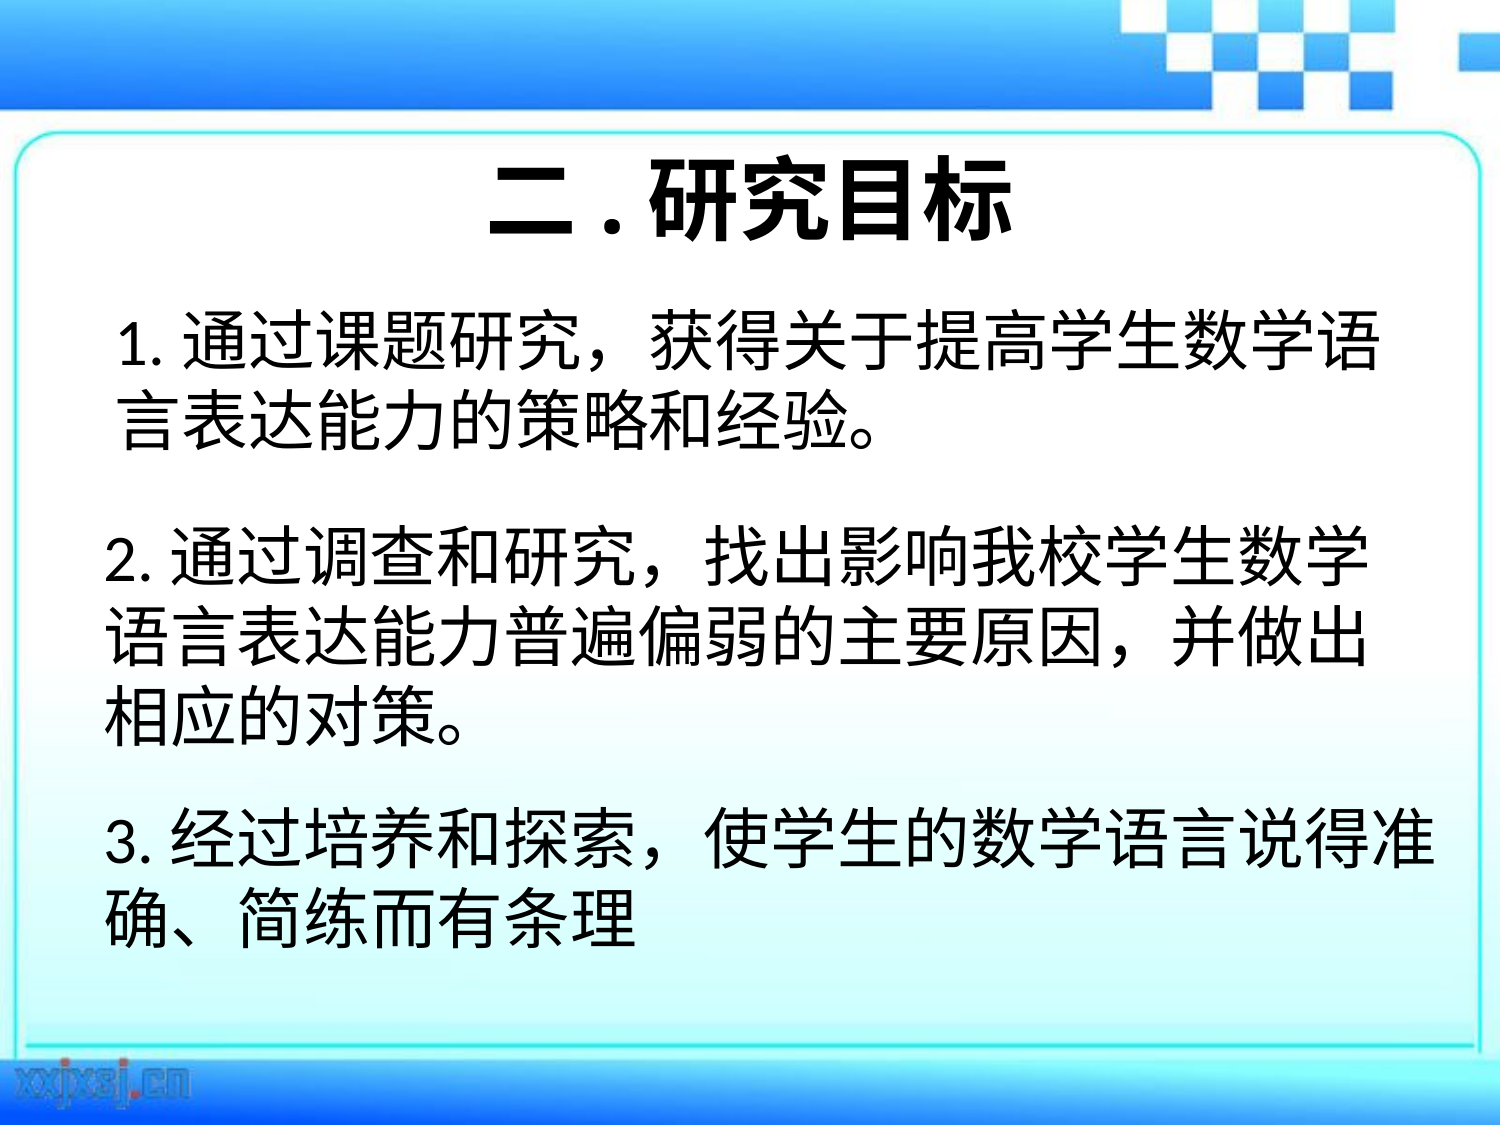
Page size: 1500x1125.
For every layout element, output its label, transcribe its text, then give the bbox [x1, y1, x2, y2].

text_box 3.经过培养和探索，使学生的数学语言说得准确、简练而有条理 [88, 789, 1459, 1009]
title 二.研究目标 [75, 103, 1425, 291]
picture [0, 0, 1500, 1125]
text_box 2.通过调查和研究，找出影响我校学生数学语言表达能力普遍偏弱的主要原因，并做出相应的对策。 [88, 507, 1436, 789]
text_box 1.通过课题研究，获得关于提高学生数学语言表达能力的策略和经验。 [100, 291, 1400, 466]
